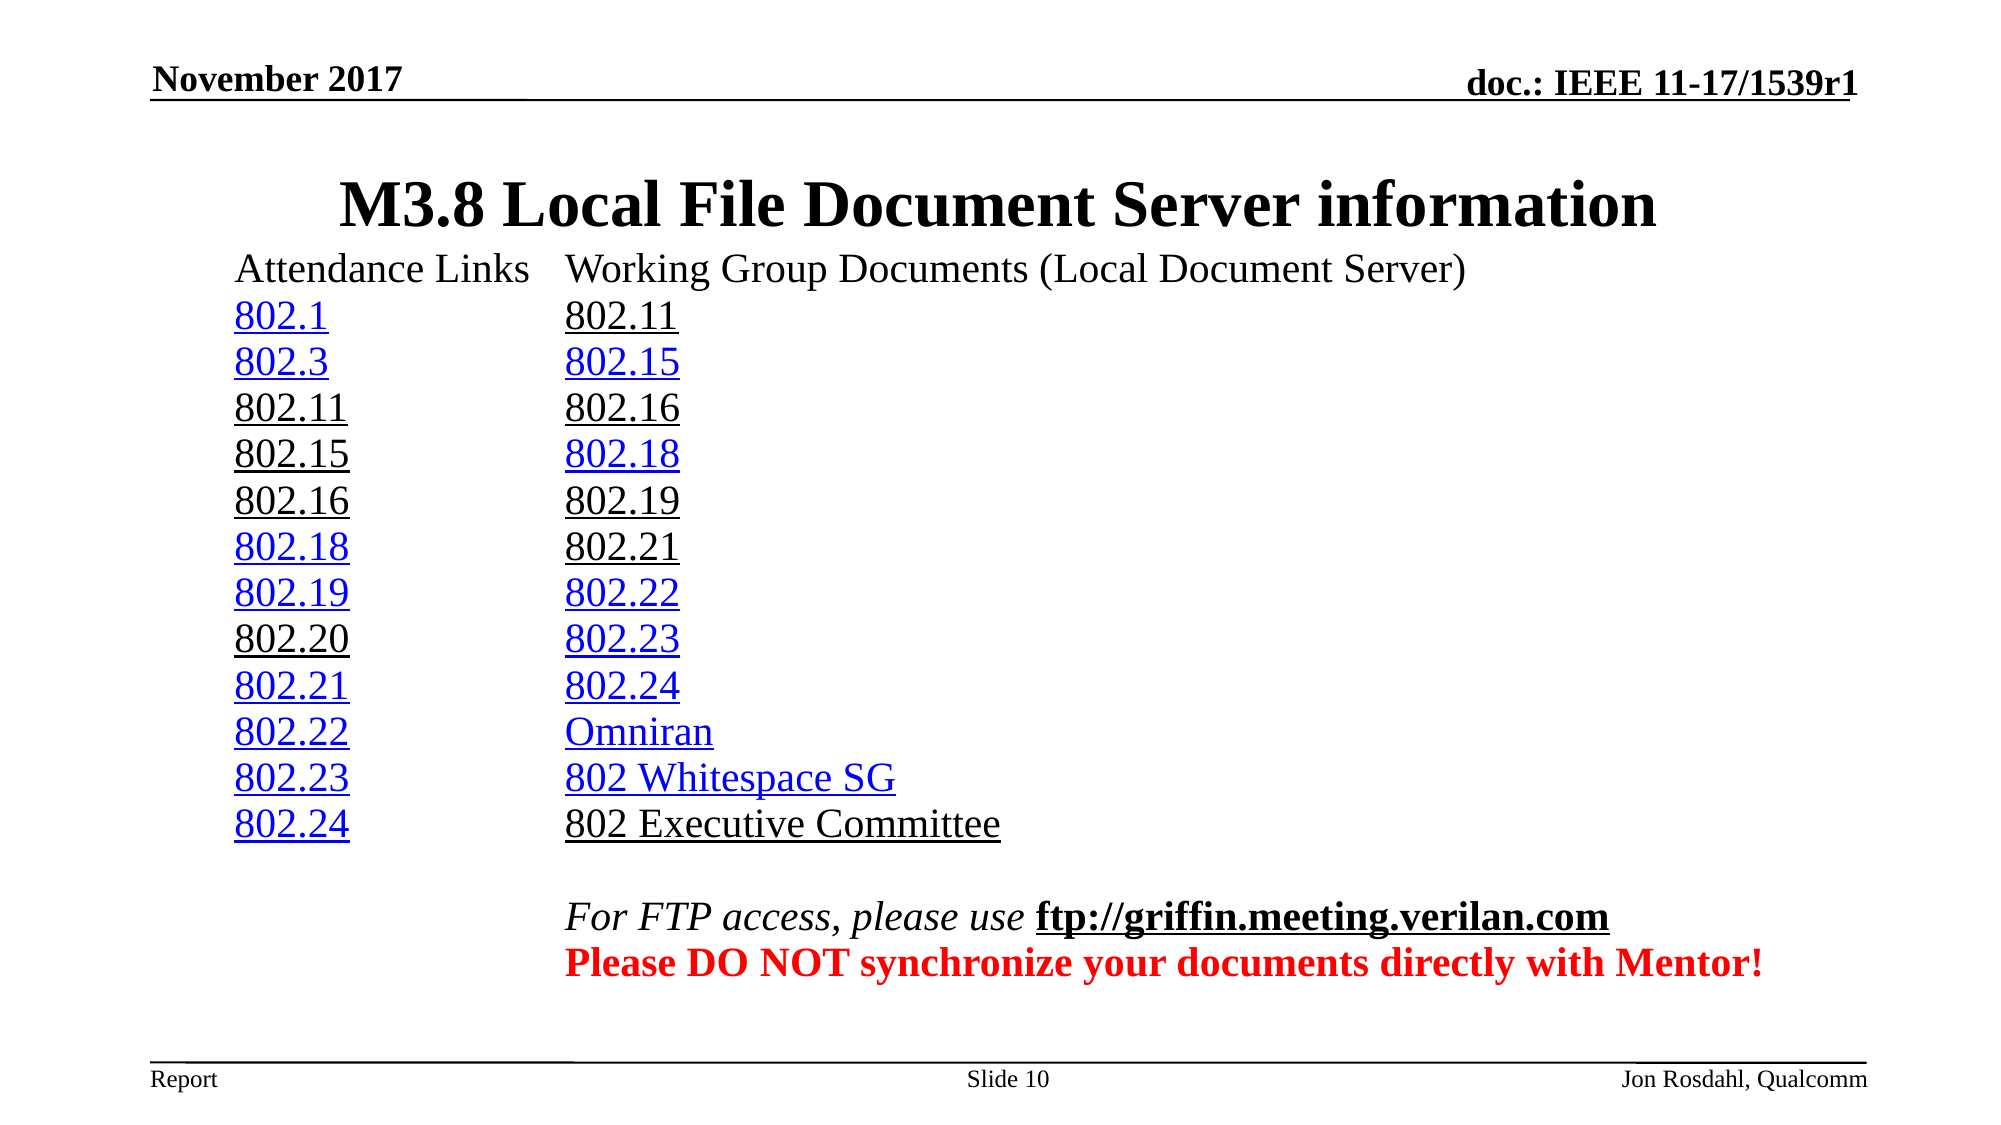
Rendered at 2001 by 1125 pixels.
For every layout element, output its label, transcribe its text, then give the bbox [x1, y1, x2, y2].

footer Jon Rosdahl, Qualcomm [1171, 1062, 1869, 1093]
table_header Attendance Links 802.1 802.3 802.11 802.15 802.16 802.18 802.19 802.20 802.21 802.22 802.23 802.24 [232, 244, 563, 1062]
table_header Working Group Documents (Local Document Server) 802.11 802.15 802.16 802.18 802.19 802.21 802.22 802.23 802.24 Omniran 802 Whitespace SG 802 Executive Committee For FTP access, please use ftp://griffin.meeting.verilan.com Please DO NOT synchronize your documents directly with Mentor! [563, 244, 1933, 1062]
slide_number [152, 54, 563, 100]
title M3.8 Local File Document Server information [149, 112, 1850, 288]
slide_number Slide 10 [950, 1062, 1067, 1123]
